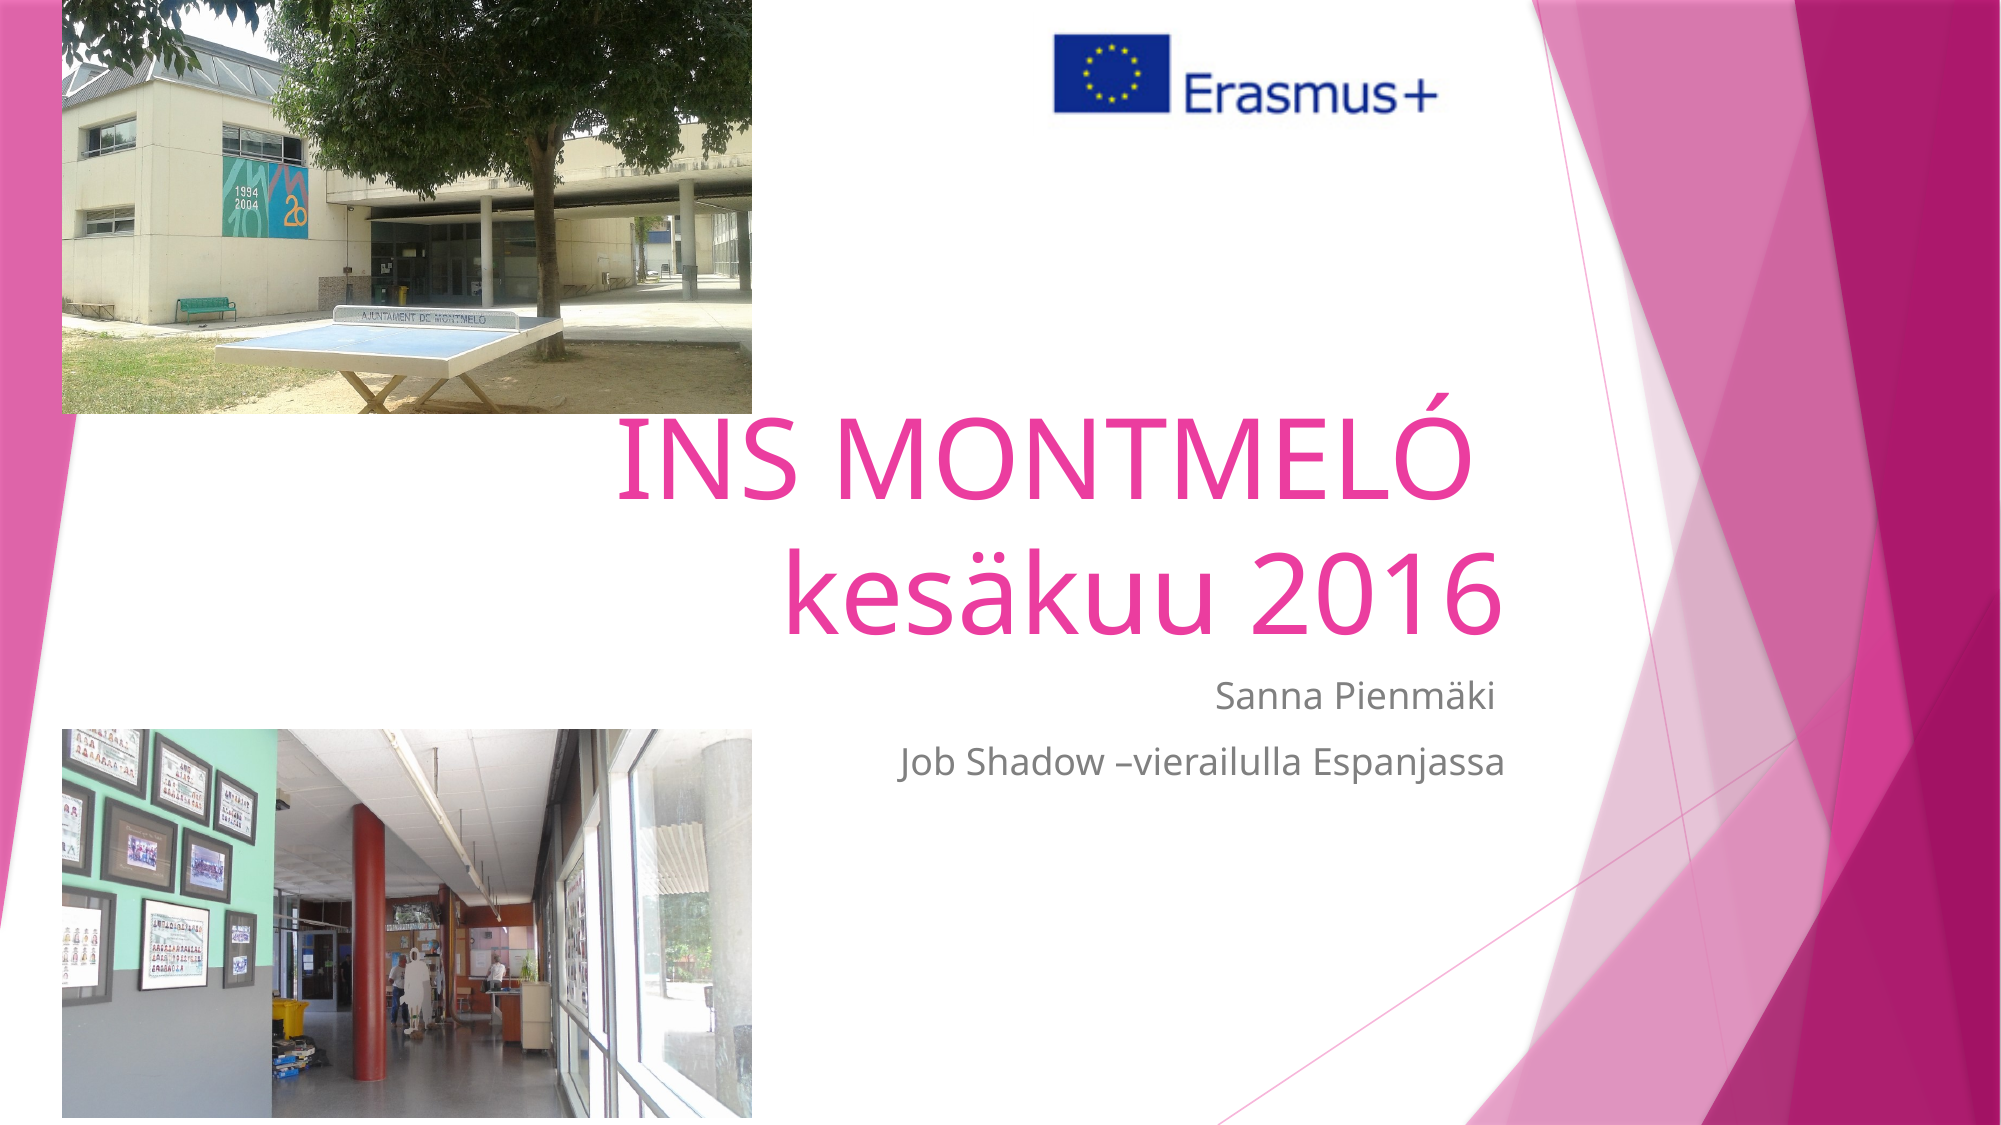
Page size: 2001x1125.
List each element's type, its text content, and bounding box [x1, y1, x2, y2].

subtitle Sanna Pienmäki Job Shadow –vierailulla Espanjassa [247, 664, 1522, 845]
title INS MONTMELÓ kesäkuu 2016 [247, 394, 1522, 664]
picture [1032, 12, 1461, 137]
picture [61, 729, 753, 1118]
picture [61, 0, 753, 415]
